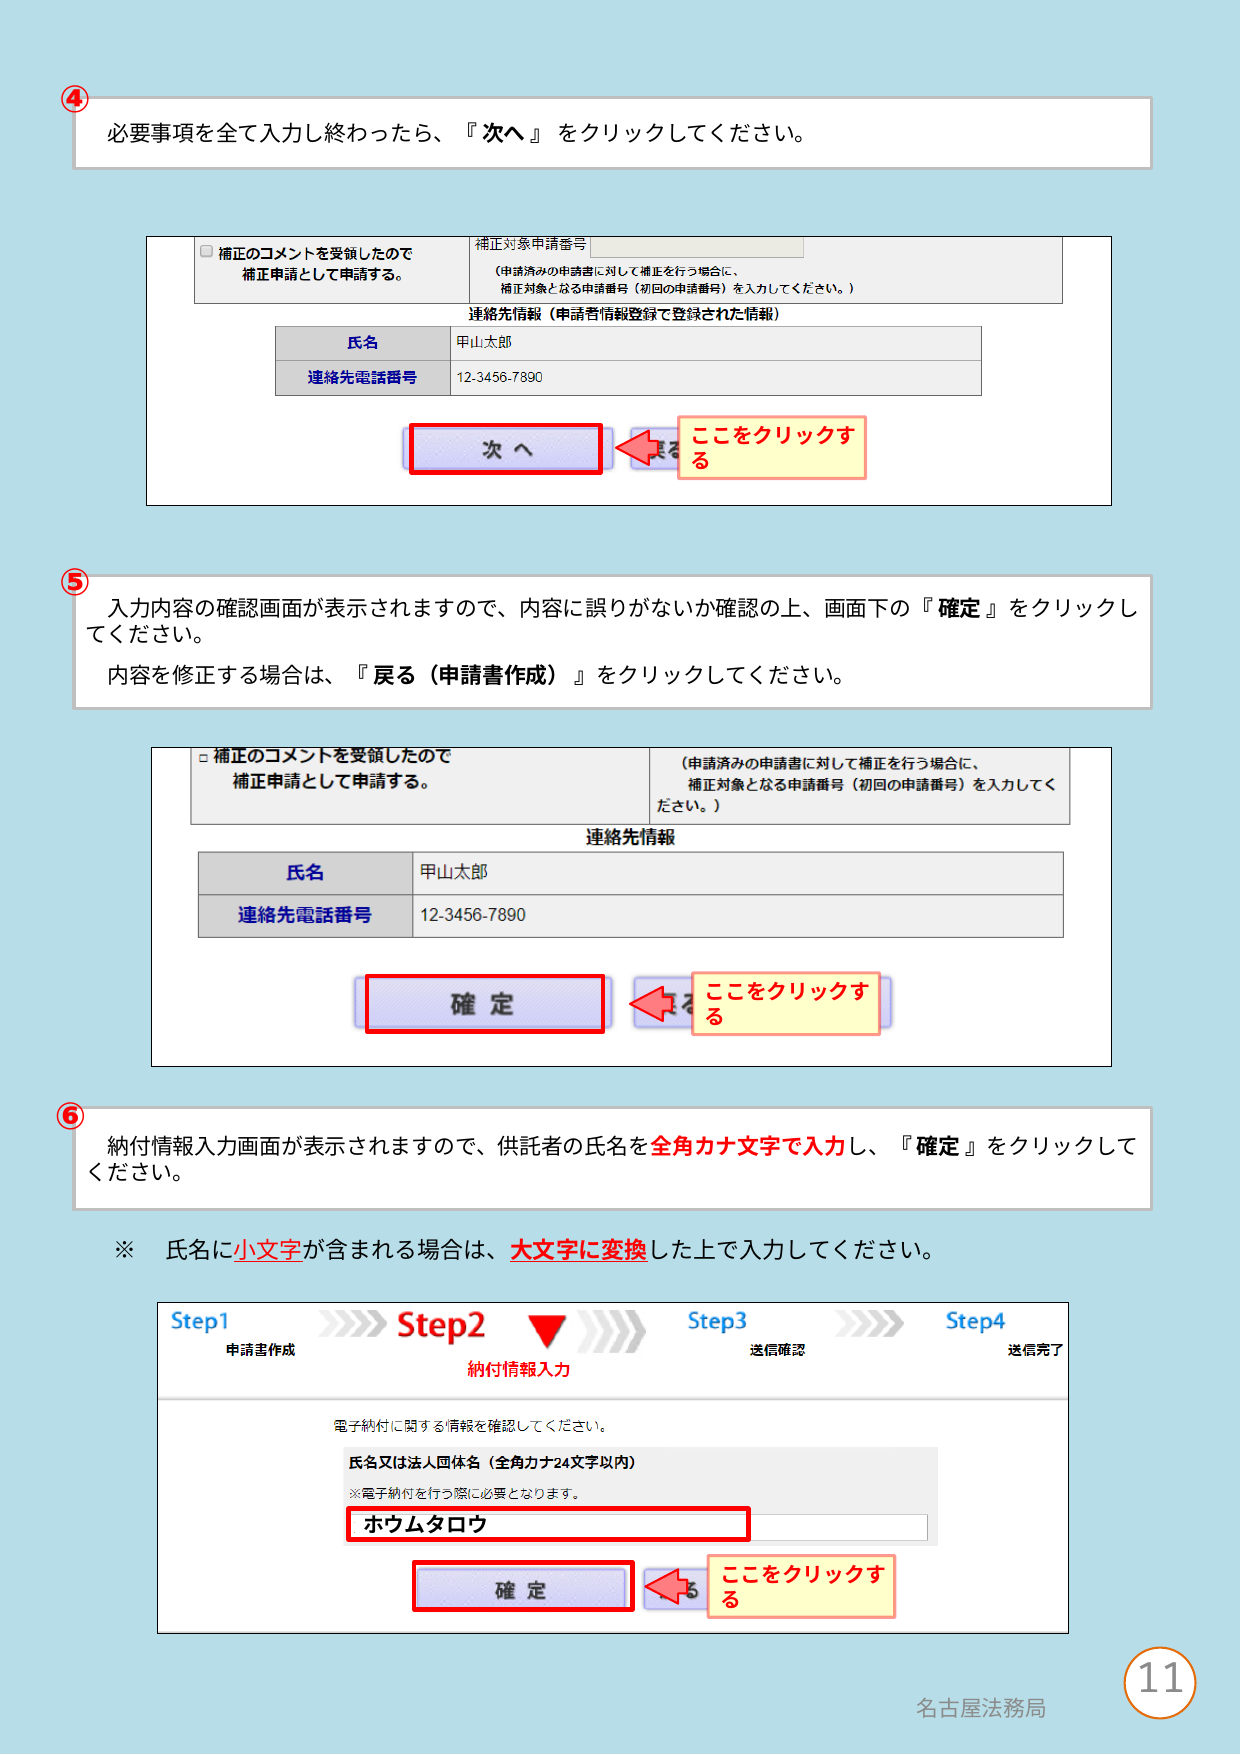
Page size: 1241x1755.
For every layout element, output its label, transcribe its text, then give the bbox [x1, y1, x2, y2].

text_box ⑥ [39, 1084, 99, 1145]
text_box 必要事項を全て入力し終わったら、『 次へ 』 をクリックしてください。 [72, 95, 1154, 170]
text_box 納付情報入力画面が表示されますので、供託者の氏名を全角カナ文字で入力し、『 確定 』をクリックしてください。 [72, 1105, 1154, 1212]
footer 名古屋法務局 [785, 1660, 1179, 1755]
text_box 入力内容の確認画面が表示されますので、内容に誤りがないか確認の上、画面下の『 確定 』をクリックしてください。 内容を修正する場合は、『 戻る（申請書作成） 』をクリックしてください。 [72, 573, 1154, 710]
text_box [116, 1173, 1130, 1226]
text_box ※ 氏名に小文字が含まれる場合は、大文字に変換した上で入力してください。 [98, 1228, 1139, 1271]
picture [151, 747, 1112, 1067]
picture [157, 1301, 1069, 1634]
picture [146, 235, 1112, 507]
text_box ④ [44, 67, 104, 127]
slide_number 10 [1015, 1633, 1241, 1727]
text_box ⑤ [44, 550, 104, 610]
